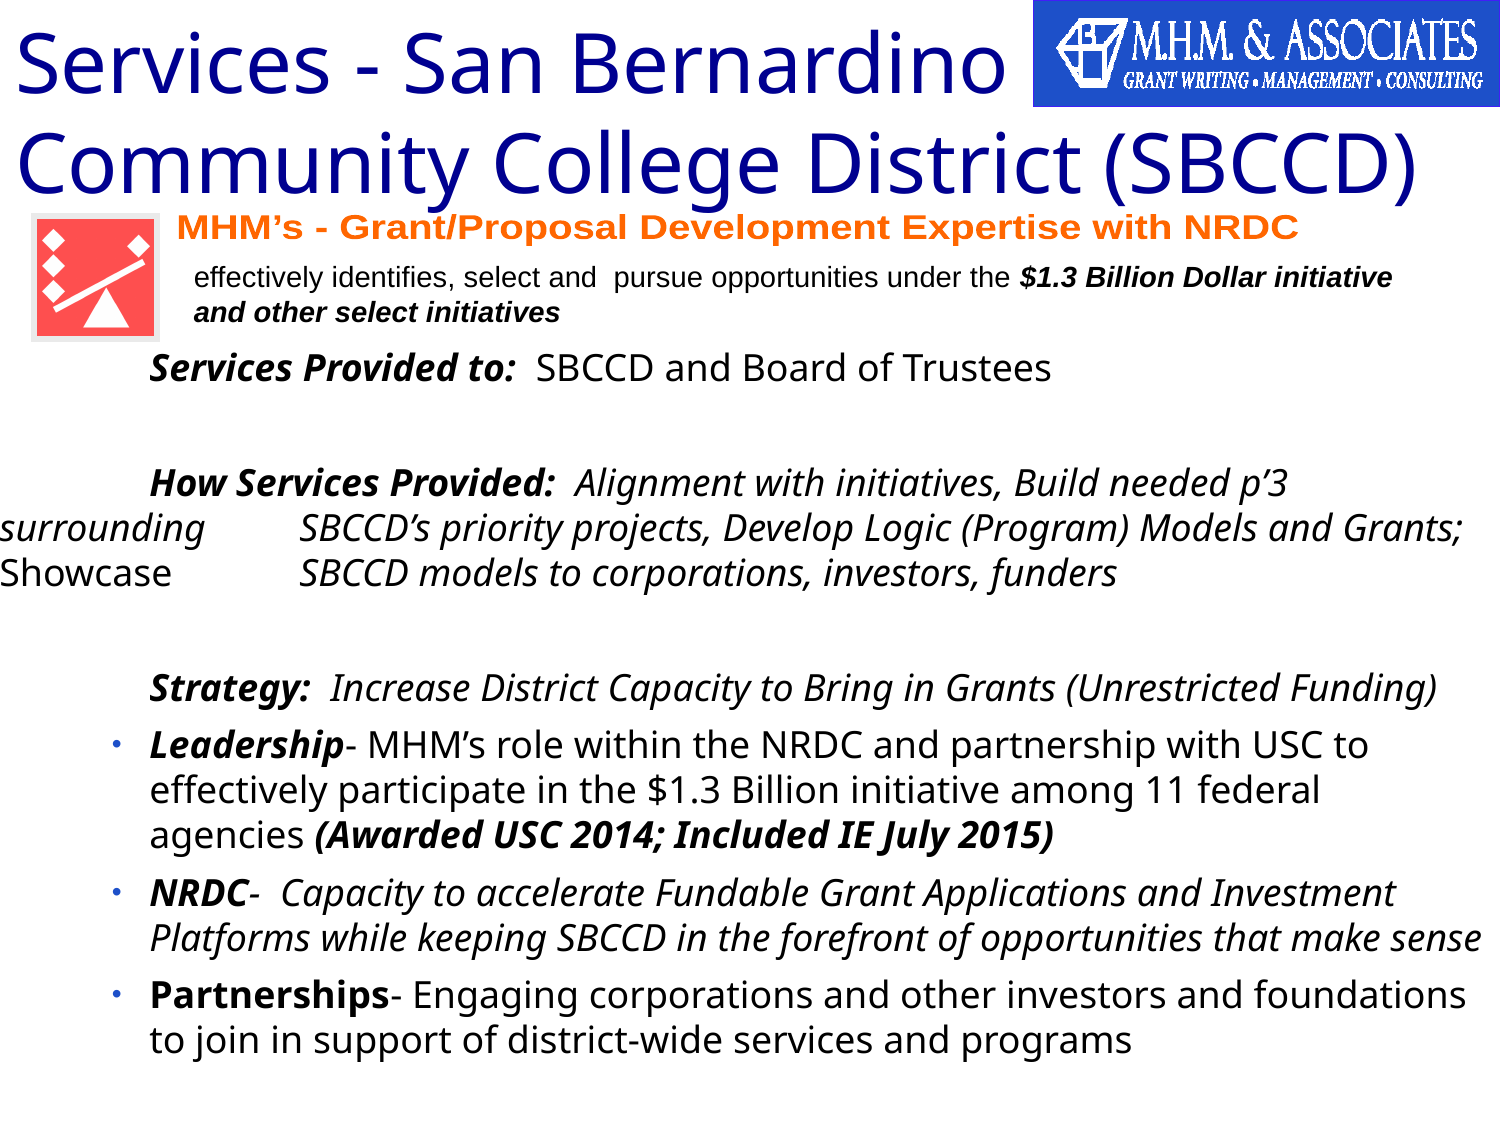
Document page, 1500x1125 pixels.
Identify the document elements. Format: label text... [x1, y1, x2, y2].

picture [1032, 0, 1500, 108]
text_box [36, 213, 1458, 337]
list Services Provided to: SBCCD and Board of Trustees How Services Provided: Alignment with initiatives, Build needed p’3 surrounding SBCCD’s priority projects, Develop Logic (Program) Models and Grants; Showcase SBCCD models to corporations, investors, funders Strategy: Increase District Capacity to Bring in Grants (Unrestricted Funding) Leadership- MHM’s role within the NRDC and partnership with USC to effectively participate in the $1.3 Billion initiative among 11 federal agencies (Awarded USC 2014; Included IE July 2015) NRDC- Capacity to accelerate Fundable Grant Applications and Investment Platforms while keeping SBCCD in the forefront of opportunities that make sense Partnerships- Engaging corporations and other investors and foundations to join in support of district-wide services and programs [0, 336, 1500, 1085]
title Services - San Bernardino Community College District (SBCCD) [0, 2, 1500, 336]
text_box [0, 310, 1419, 376]
